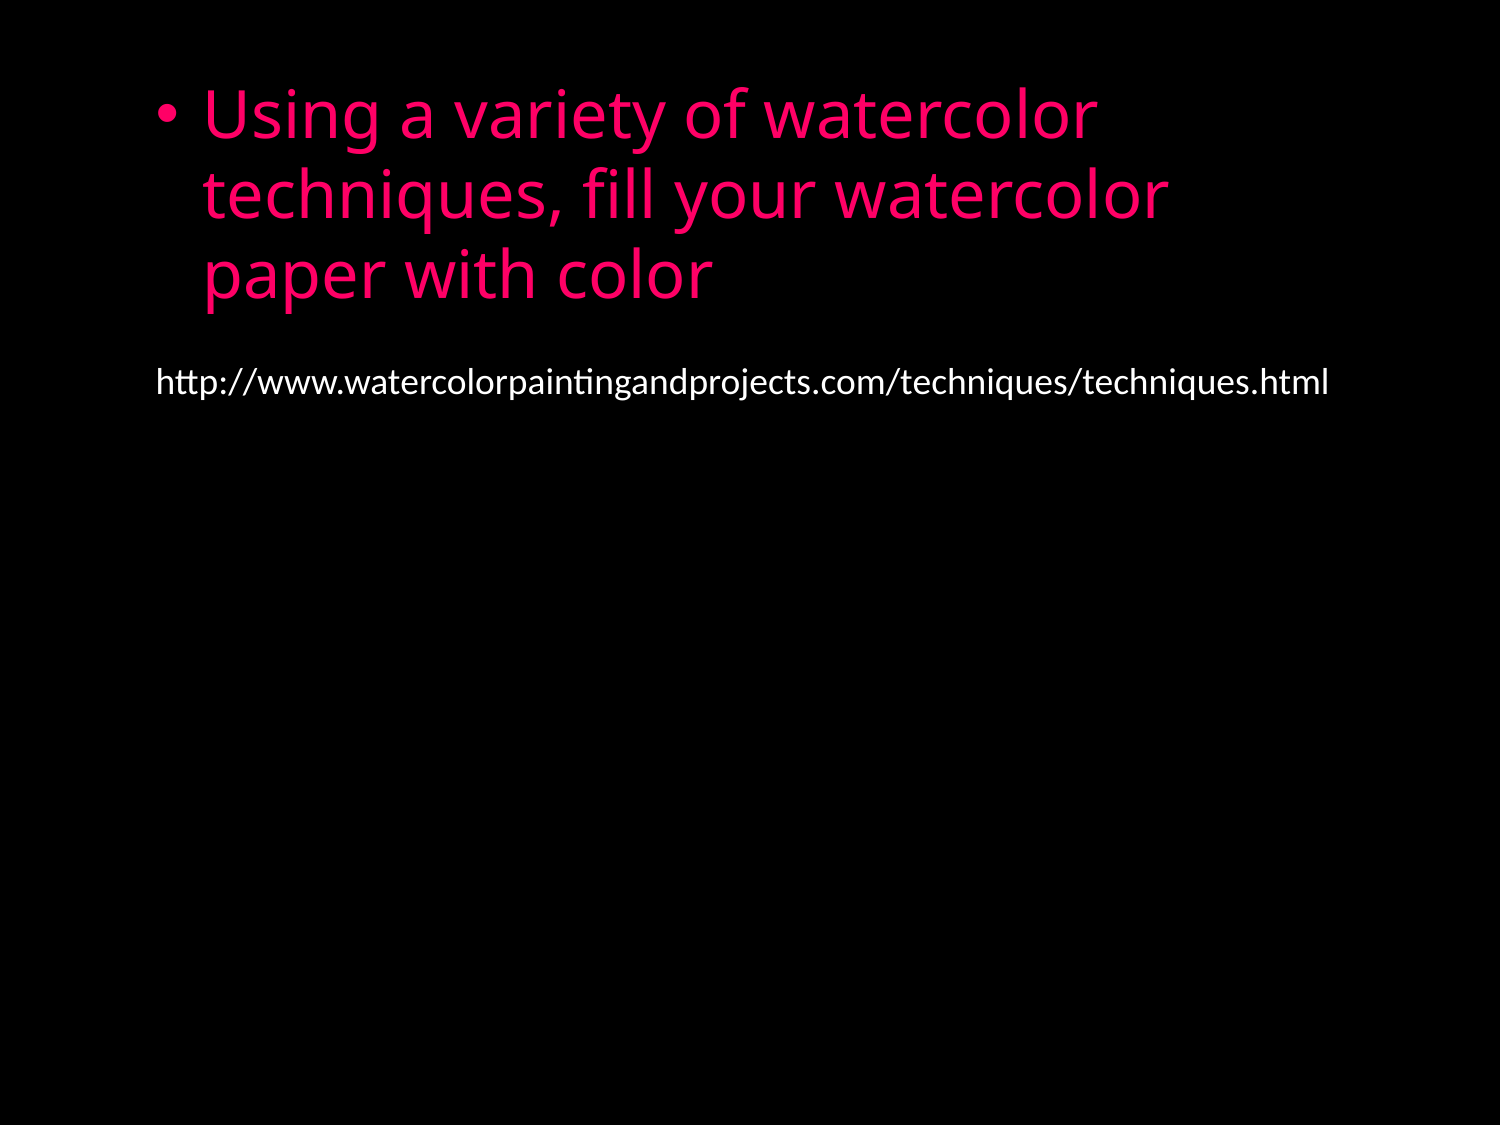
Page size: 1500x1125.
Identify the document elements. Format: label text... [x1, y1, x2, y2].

text_box Using a variety of watercolor techniques, fill your watercolor paper with color http://www.watercolorpaintingandprojects.com/techniques/techniques.html [140, 64, 1379, 500]
